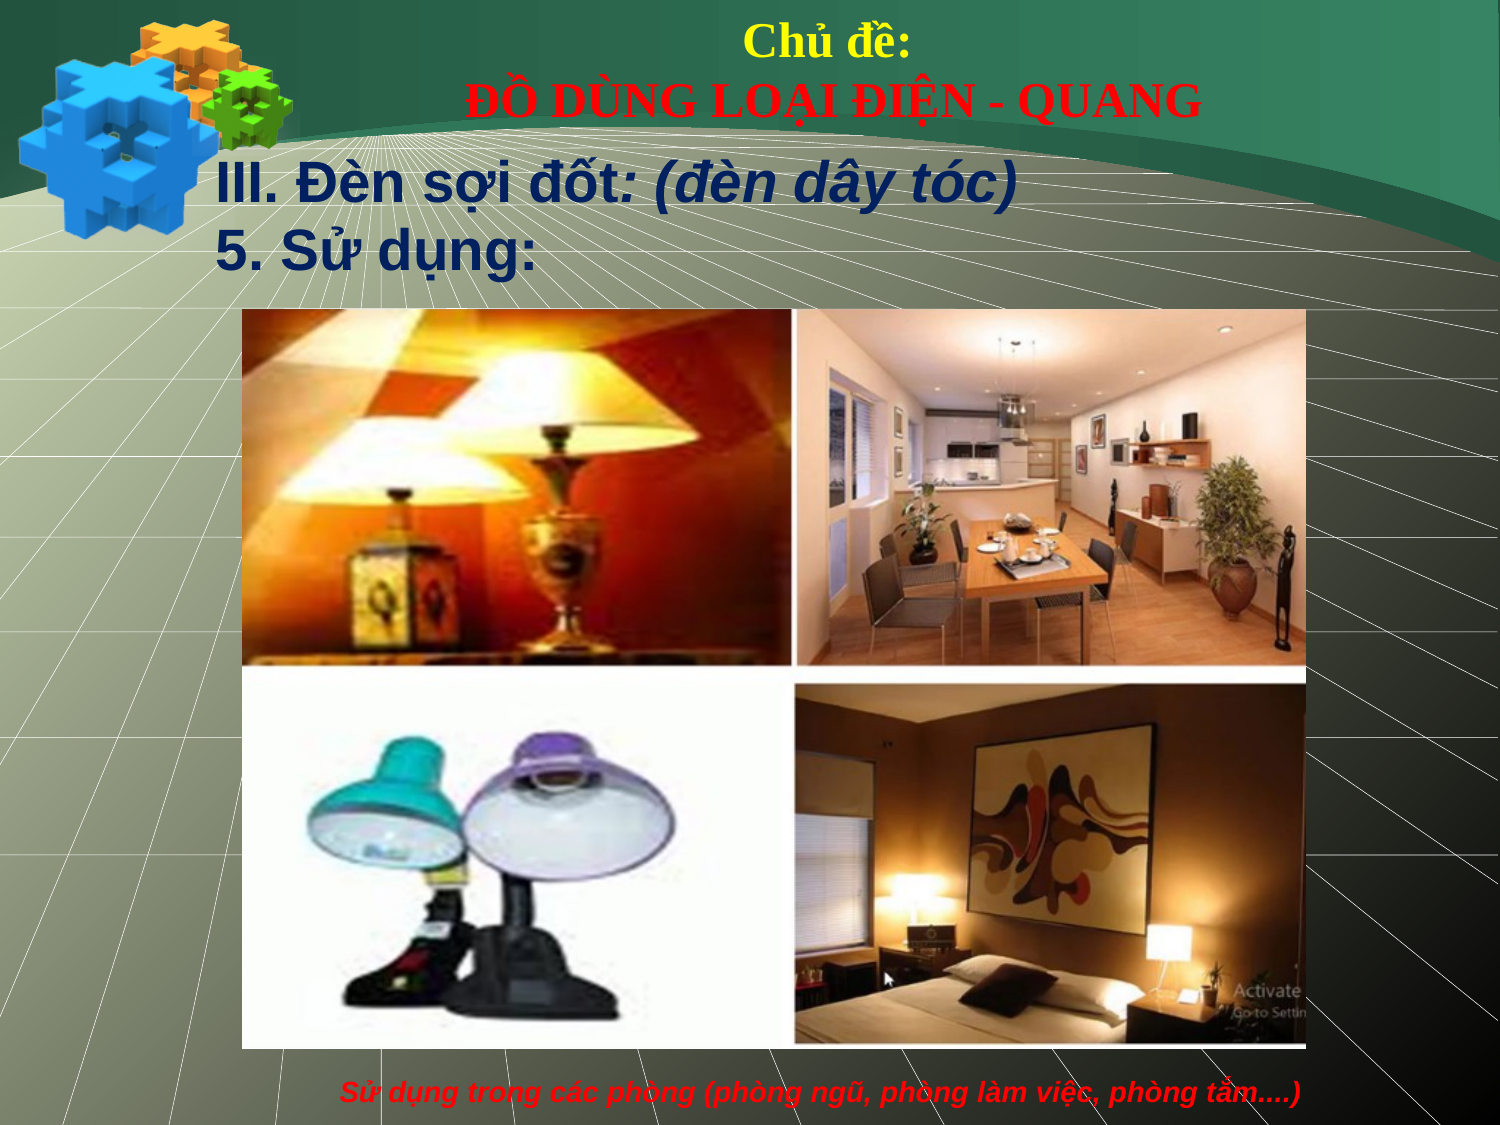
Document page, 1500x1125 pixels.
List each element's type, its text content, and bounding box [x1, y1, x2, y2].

text_box Sử dụng trong các phòng (phòng ngũ, phòng làm việc, phòng tắm....) [289, 1065, 1353, 1116]
text_box III. Đèn sợi đốt: (đèn dây tóc) [200, 137, 1064, 222]
picture [242, 309, 1306, 1049]
text_box Chủ đề: ĐỒ DÙNG LOẠI ĐIỆN - QUANG [242, 0, 1426, 135]
text_box 5. Sử dụng: [201, 204, 668, 290]
picture [0, 18, 300, 252]
